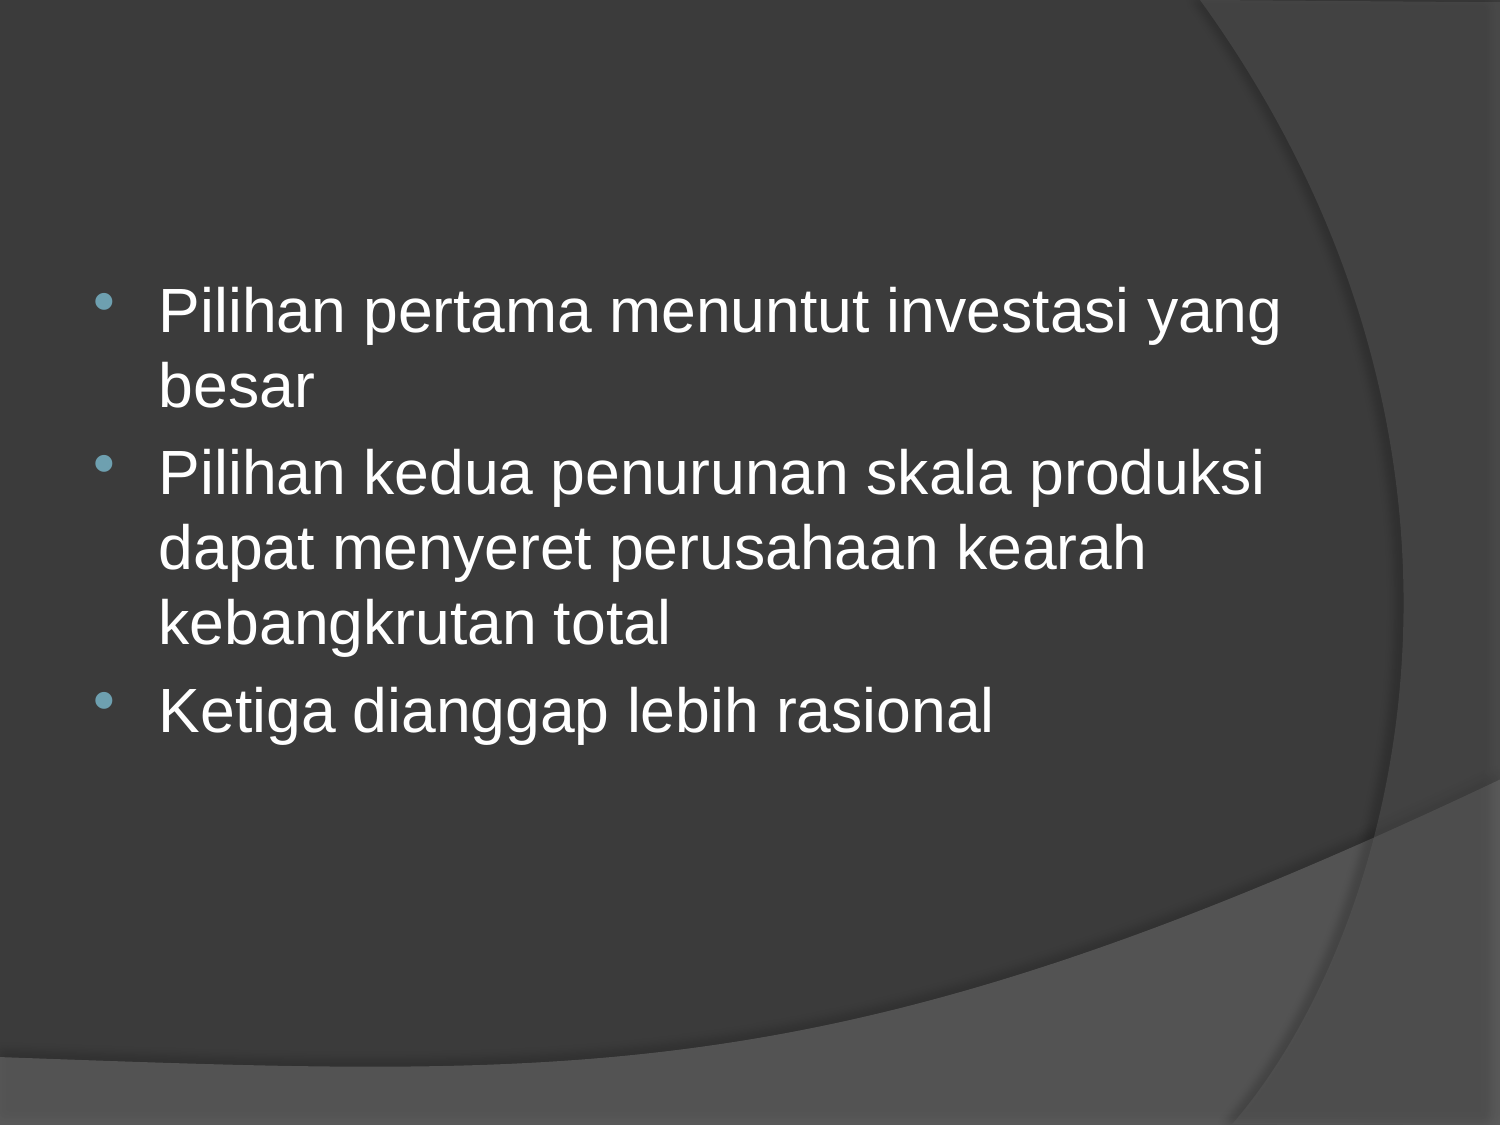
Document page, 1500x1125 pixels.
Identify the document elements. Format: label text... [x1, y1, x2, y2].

list Pilihan pertama menuntut investasi yang besar Pilihan kedua penurunan skala produksi dapat menyeret perusahaan kearah kebangkrutan total Ketiga dianggap lebih rasional [75, 262, 1300, 1005]
